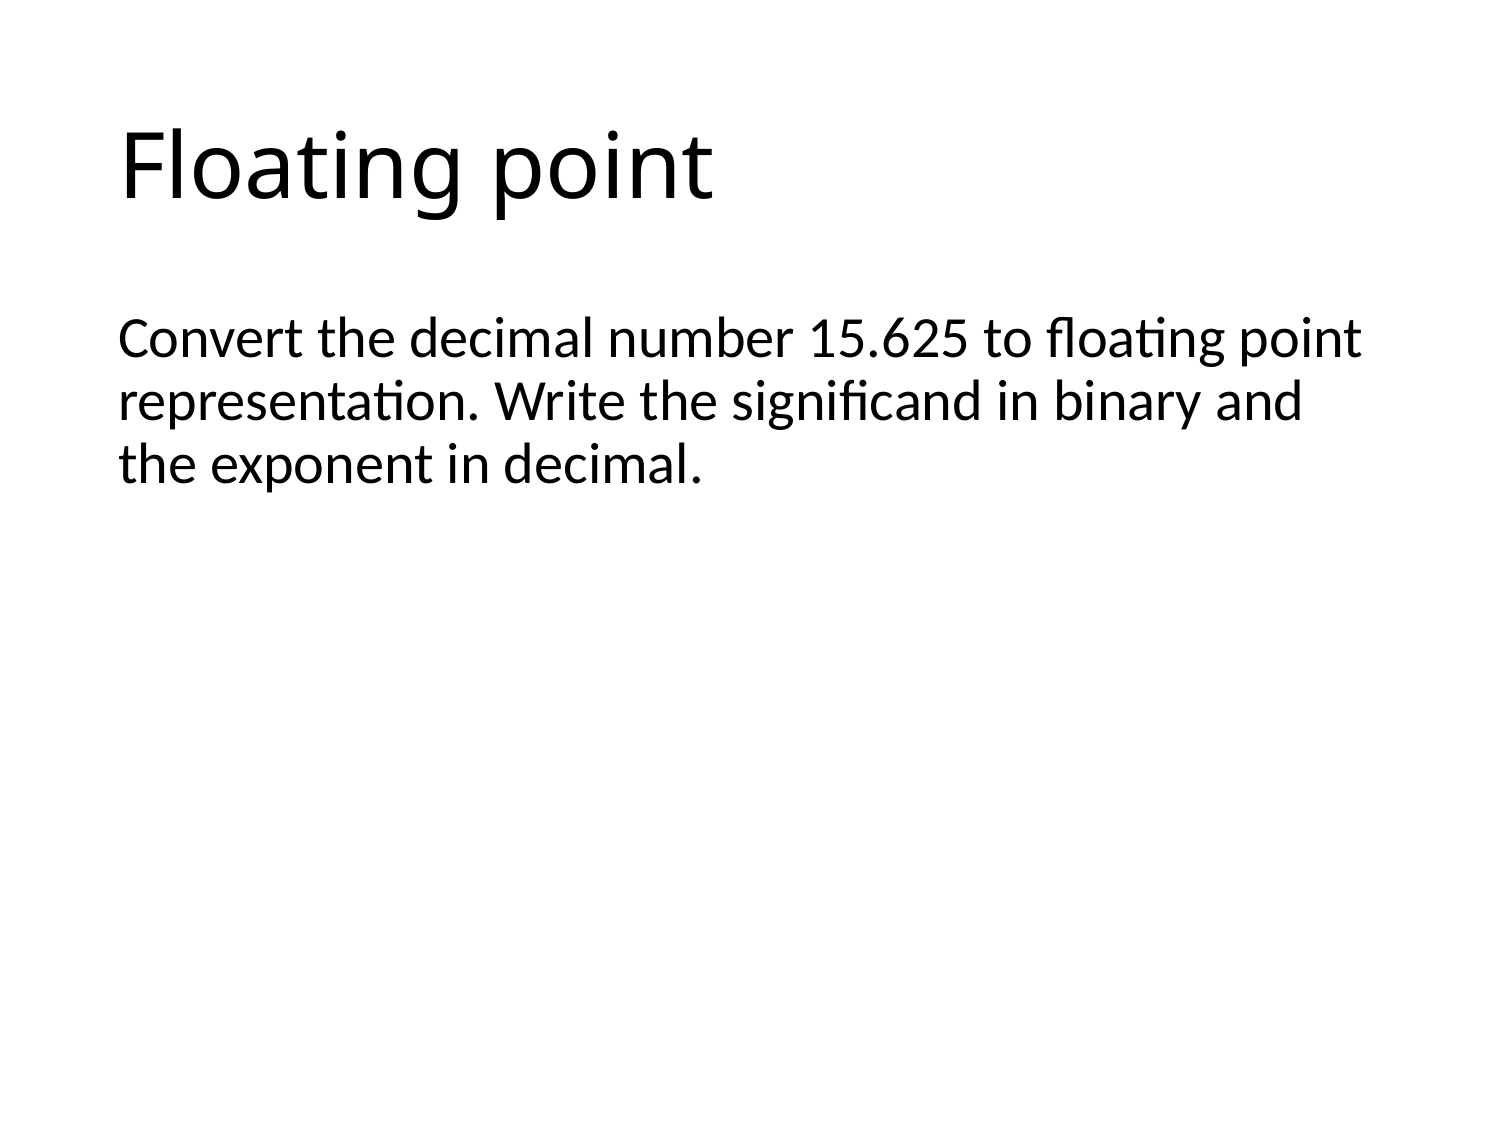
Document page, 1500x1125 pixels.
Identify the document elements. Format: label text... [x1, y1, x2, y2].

title Floating point [103, 59, 1397, 278]
list Convert the decimal number 15.625 to floating point representation. Write the significand in binary and the exponent in decimal. [103, 299, 1397, 1014]
